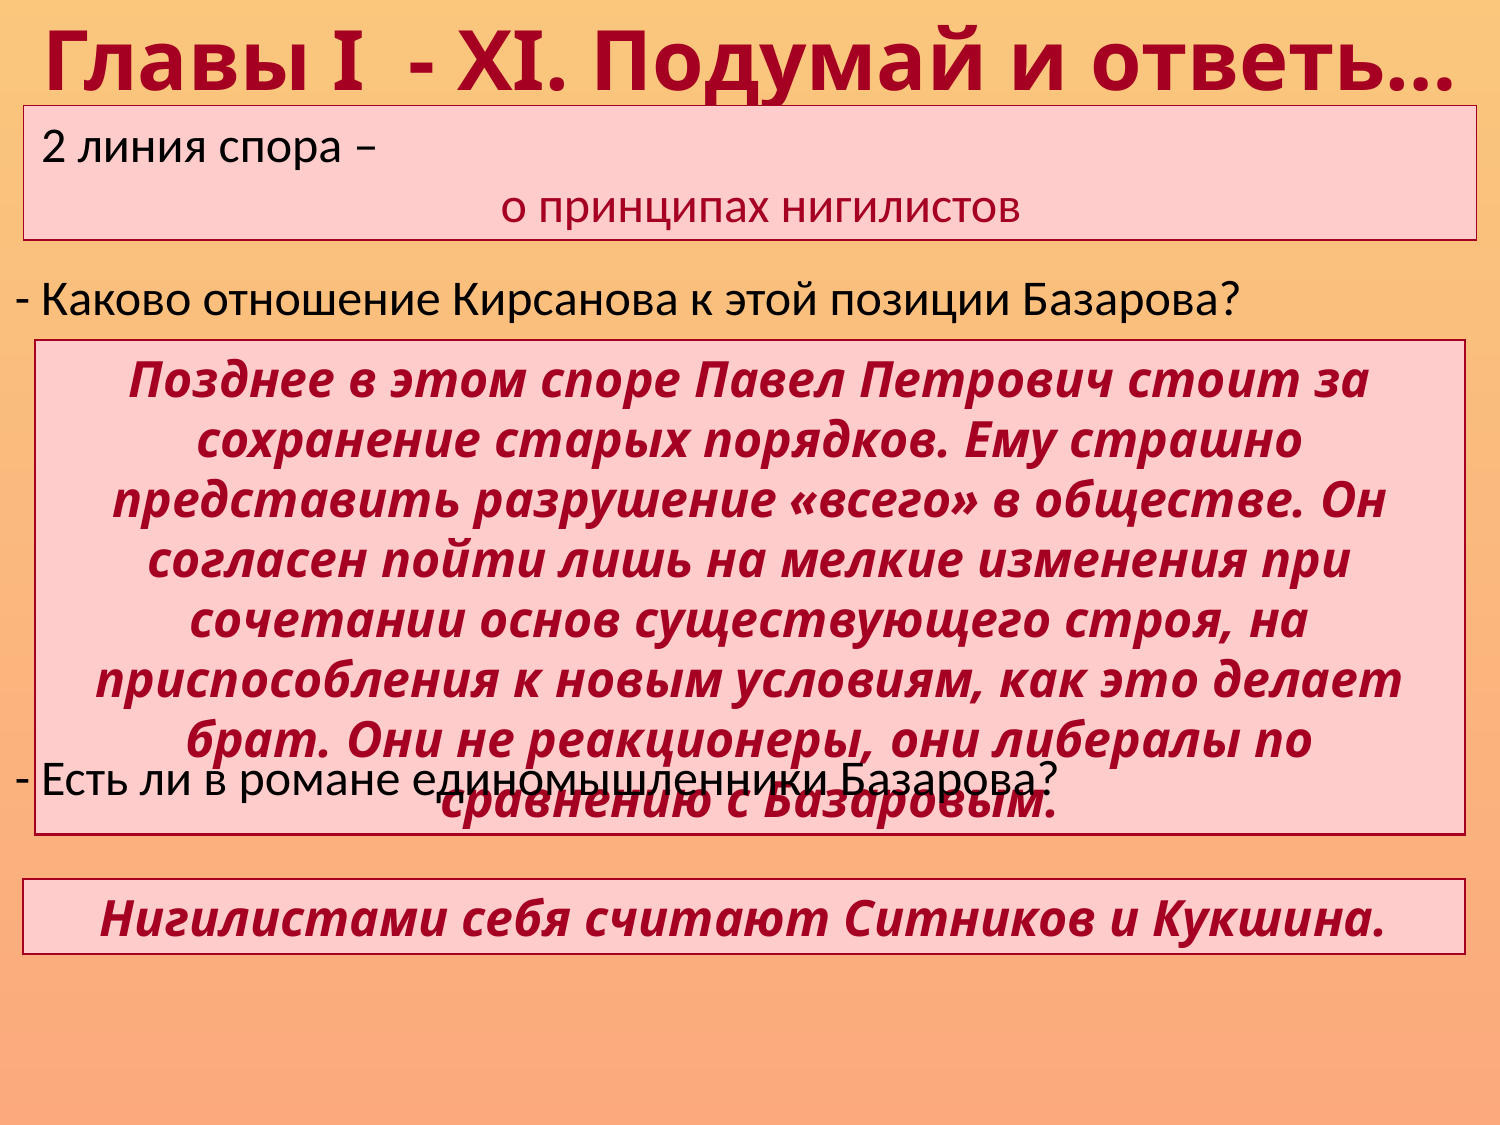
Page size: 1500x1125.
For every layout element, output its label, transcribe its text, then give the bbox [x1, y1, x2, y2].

text_box Позднее в этом споре Павел Петрович стоит за сохранение старых порядков. Ему страшно представить разрушение «всего» в обществе. Он согласен пойти лишь на мелкие изменения при сочетании основ существующего строя, на приспособления к новым условиям, как это делает брат. Они не реакционеры, они либералы по сравнению с Базаровым. [35, 339, 1465, 738]
text_box 2 линия спора – о принципах нигилистов [23, 105, 1477, 241]
text_box Нигилистами себя считают Ситников и Кукшина. [23, 878, 1465, 954]
text_box Позднее в этом споре Павел Петрович стоит за сохранение старых порядков. Ему страшно представить разрушение «всего» в обществе. Он согласен пойти лишь на мелкие изменения при сочетании основ существующего строя, на приспособления к новым условиям, как это делает брат. Они не реакционеры, они либералы по сравнению с Базаровым. [35, 813, 1465, 835]
text_box - Каково отношение Кирсанова к этой позиции Базарова? [0, 257, 1500, 333]
text_box - Есть ли в романе единомышленники Базарова? [0, 738, 1500, 813]
text_box Главы I - XI. Подумай и ответь… [0, 0, 1500, 115]
